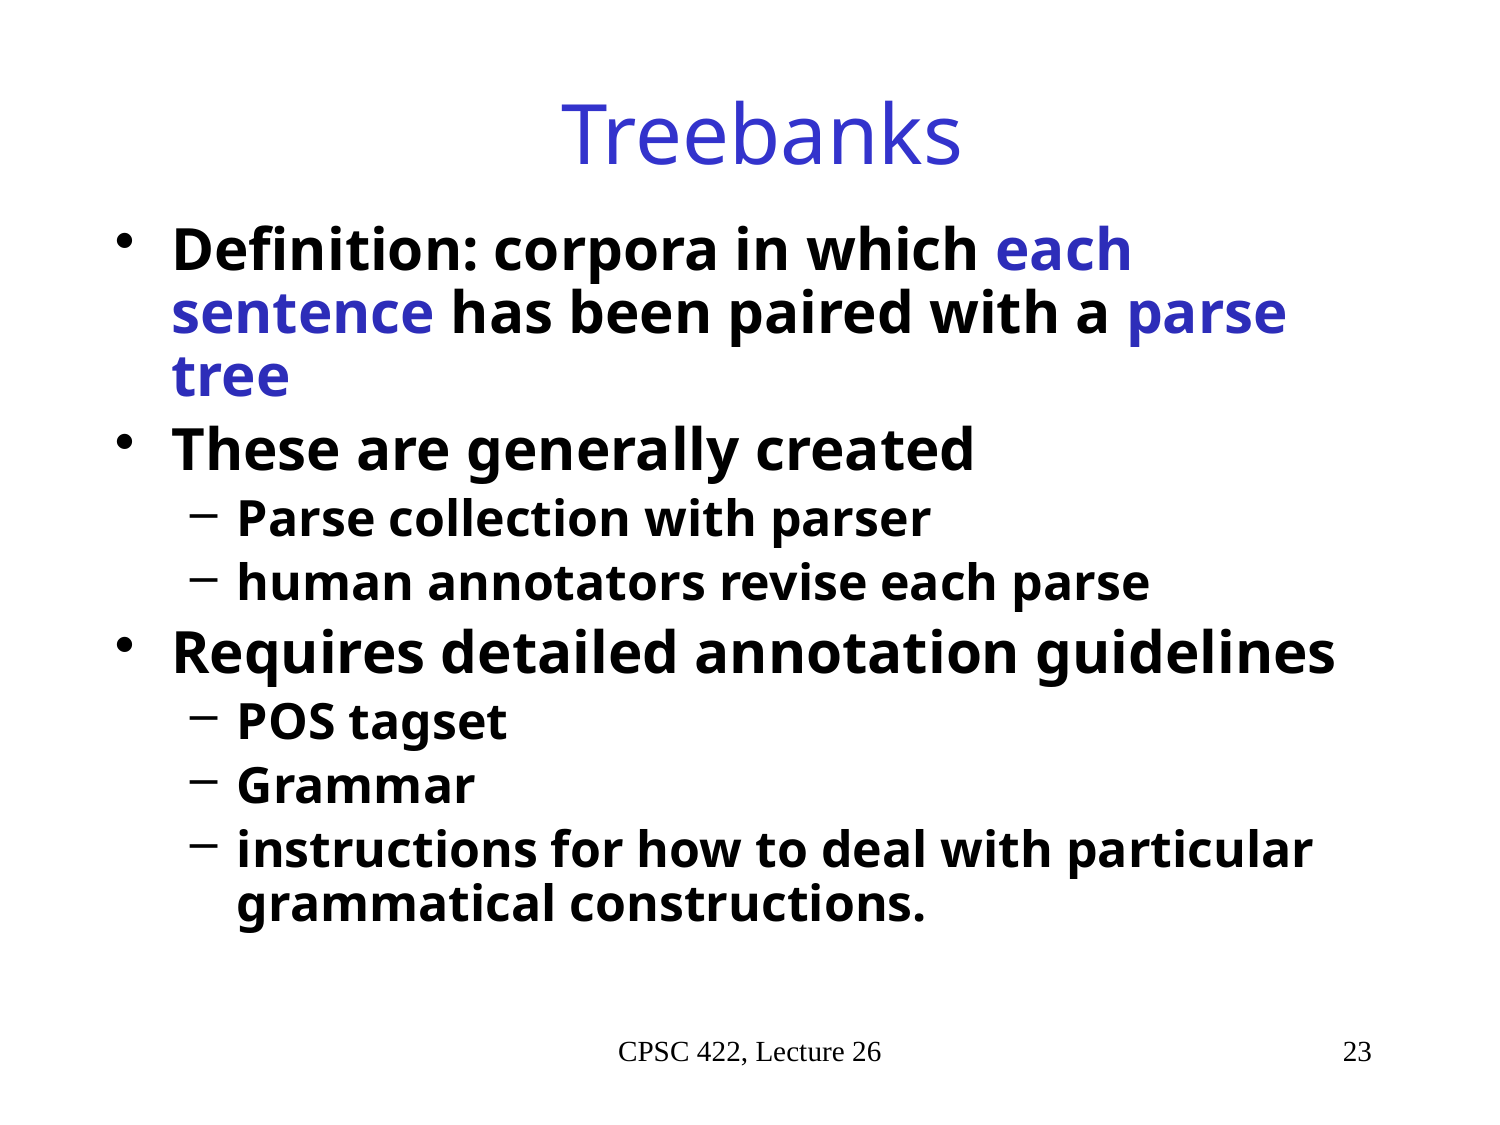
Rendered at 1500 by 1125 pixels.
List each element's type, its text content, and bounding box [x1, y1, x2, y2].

list Definition: corpora in which each sentence has been paired with a parse tree These are generally created Parse collection with parser human annotators revise each parse Requires detailed annotation guidelines POS tagset Grammar instructions for how to deal with particular grammatical constructions. [99, 212, 1426, 963]
slide_number 23 [1074, 1024, 1388, 1101]
title Treebanks [124, 37, 1401, 212]
footer CPSC 422, Lecture 26 [512, 1024, 988, 1101]
